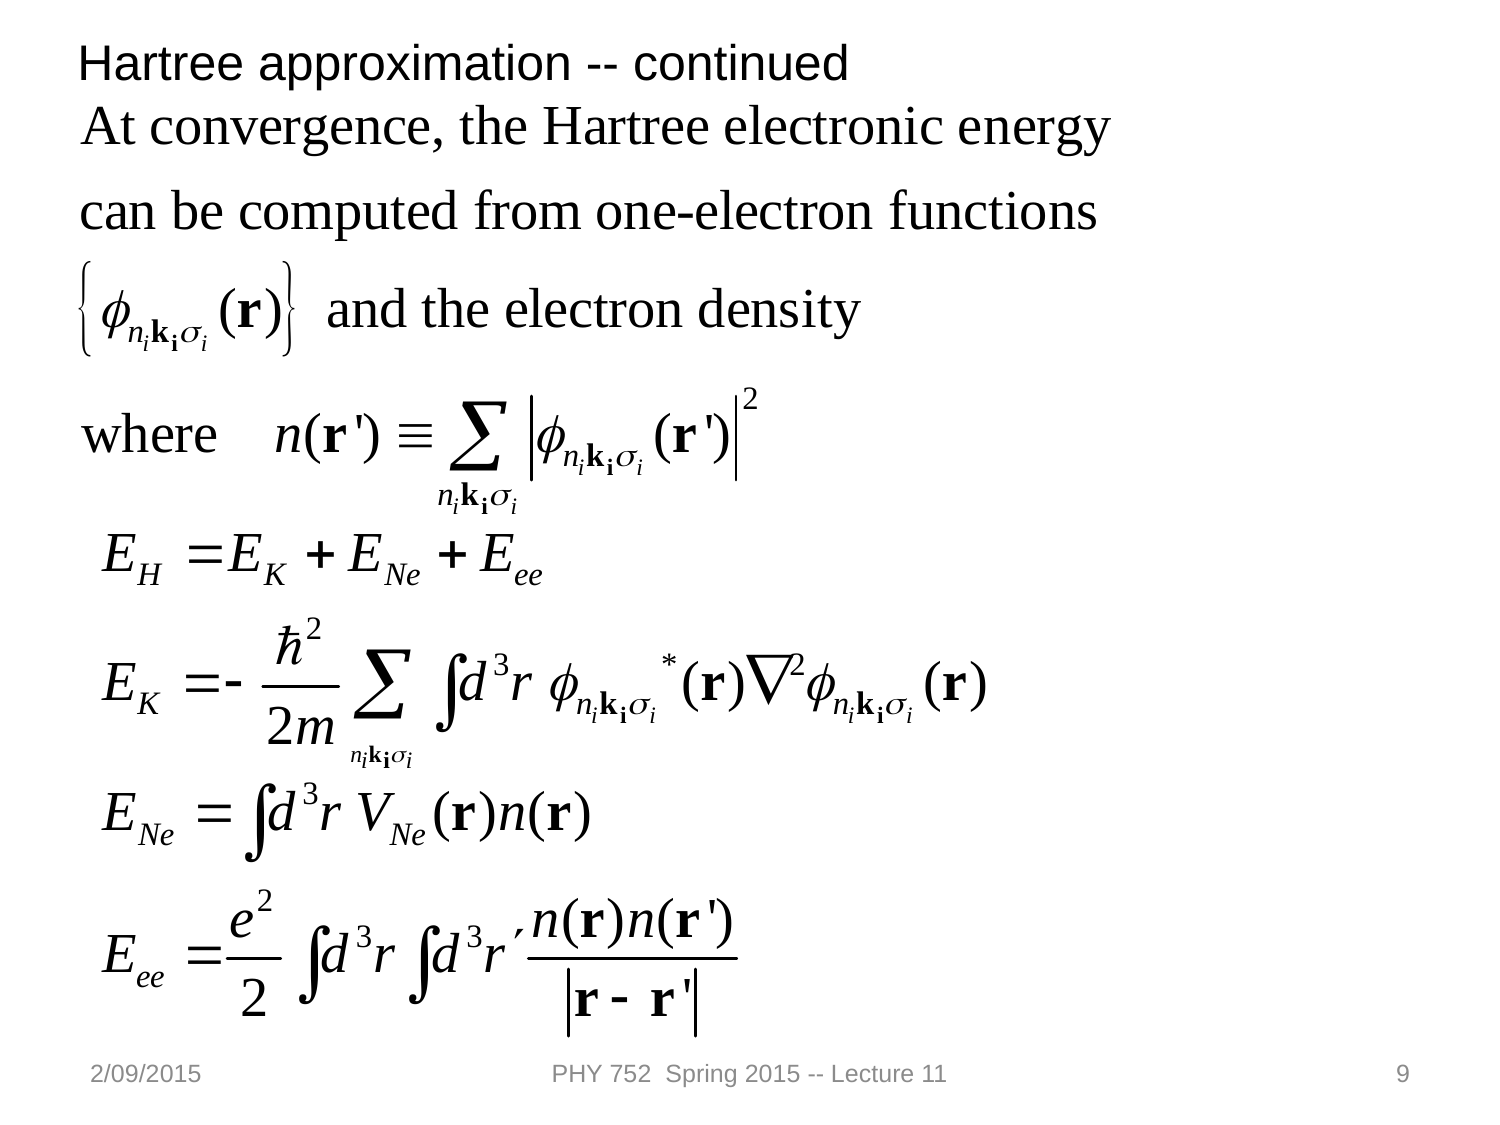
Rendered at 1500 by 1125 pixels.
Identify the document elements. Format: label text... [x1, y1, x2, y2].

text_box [94, 765, 745, 1045]
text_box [94, 521, 995, 776]
text_box Hartree approximation -- continued [62, 22, 1425, 98]
slide_number 9 [1074, 1042, 1425, 1103]
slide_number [75, 1042, 425, 1103]
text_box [74, 98, 1119, 522]
footer PHY 752 Spring 2015 -- Lecture 11 [512, 1042, 988, 1103]
